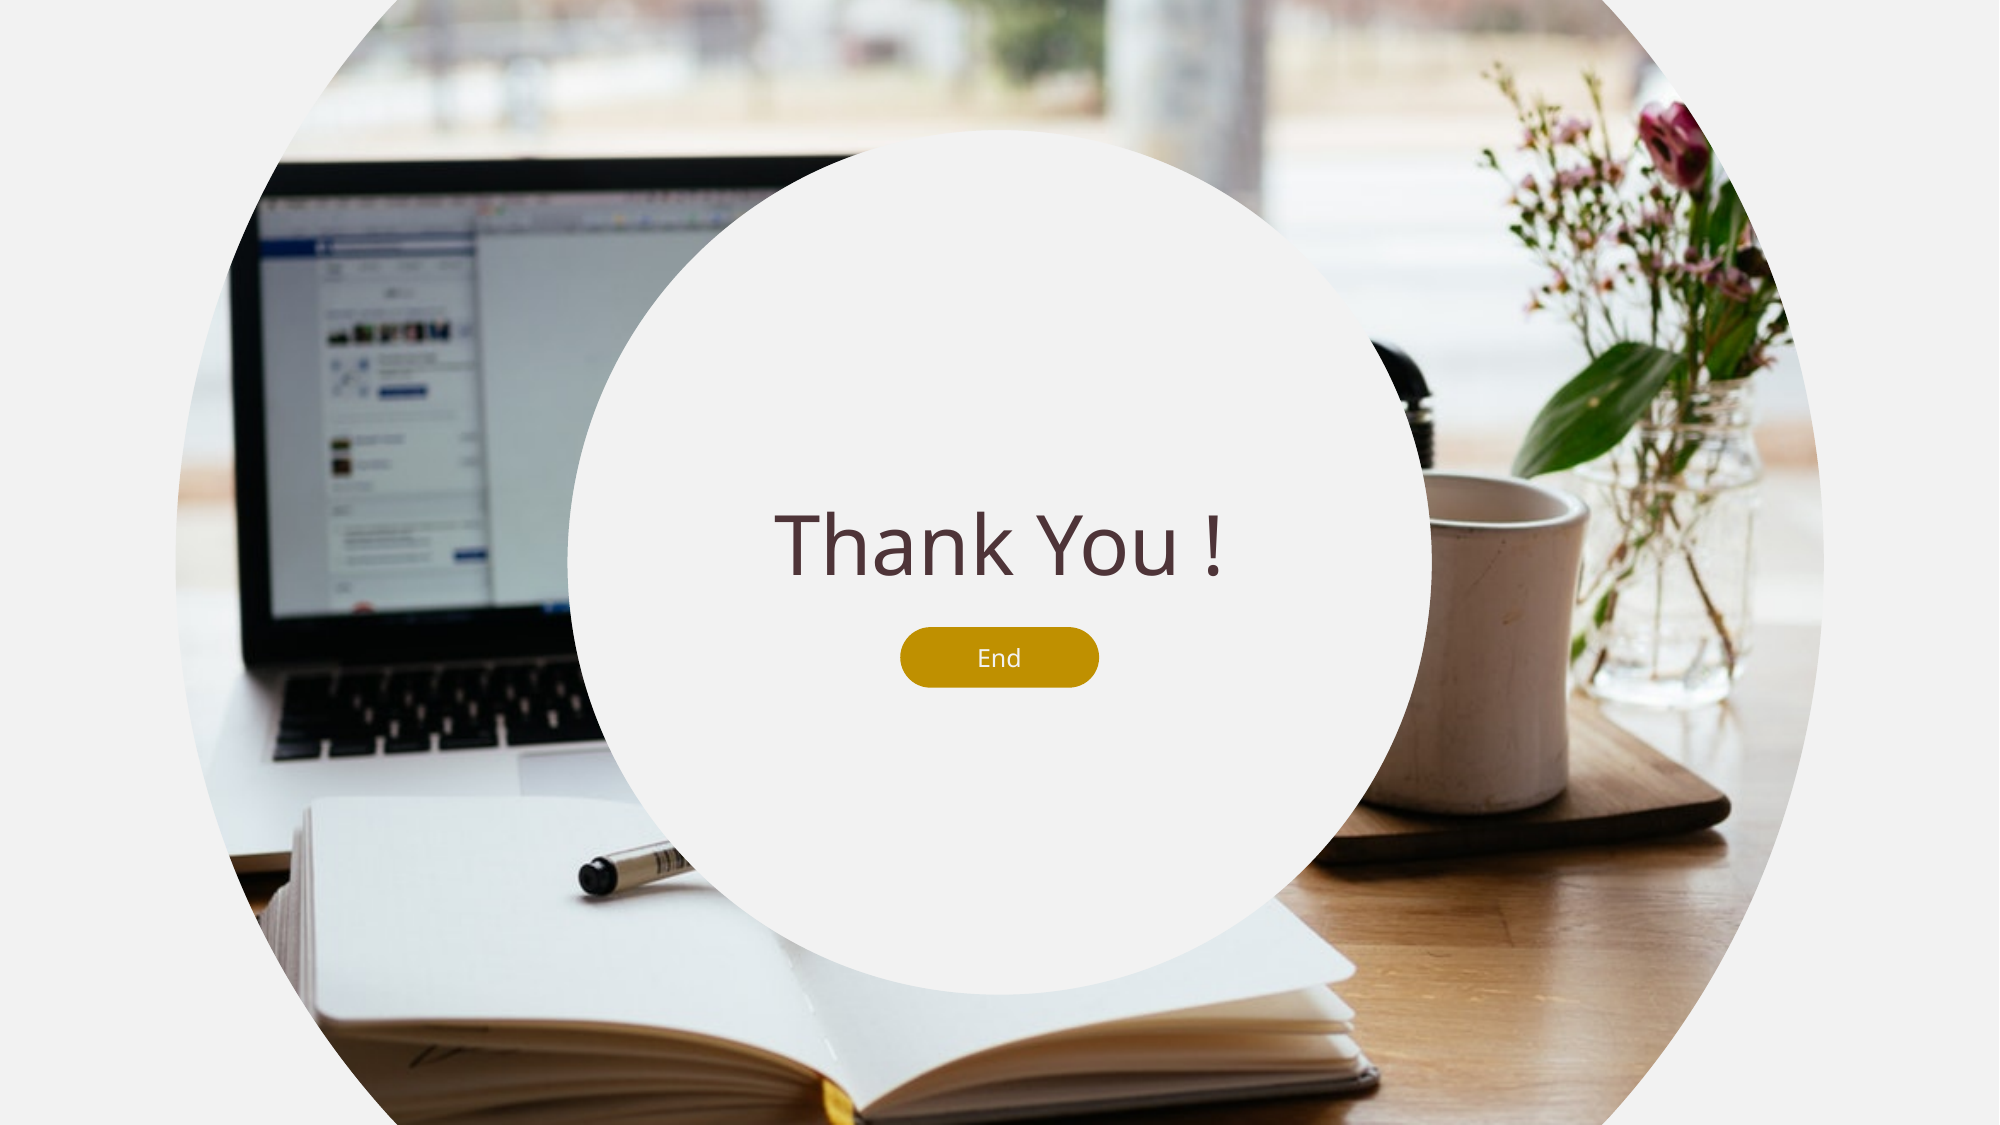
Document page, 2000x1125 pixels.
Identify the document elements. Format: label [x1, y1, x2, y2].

picture [175, 0, 1825, 1125]
